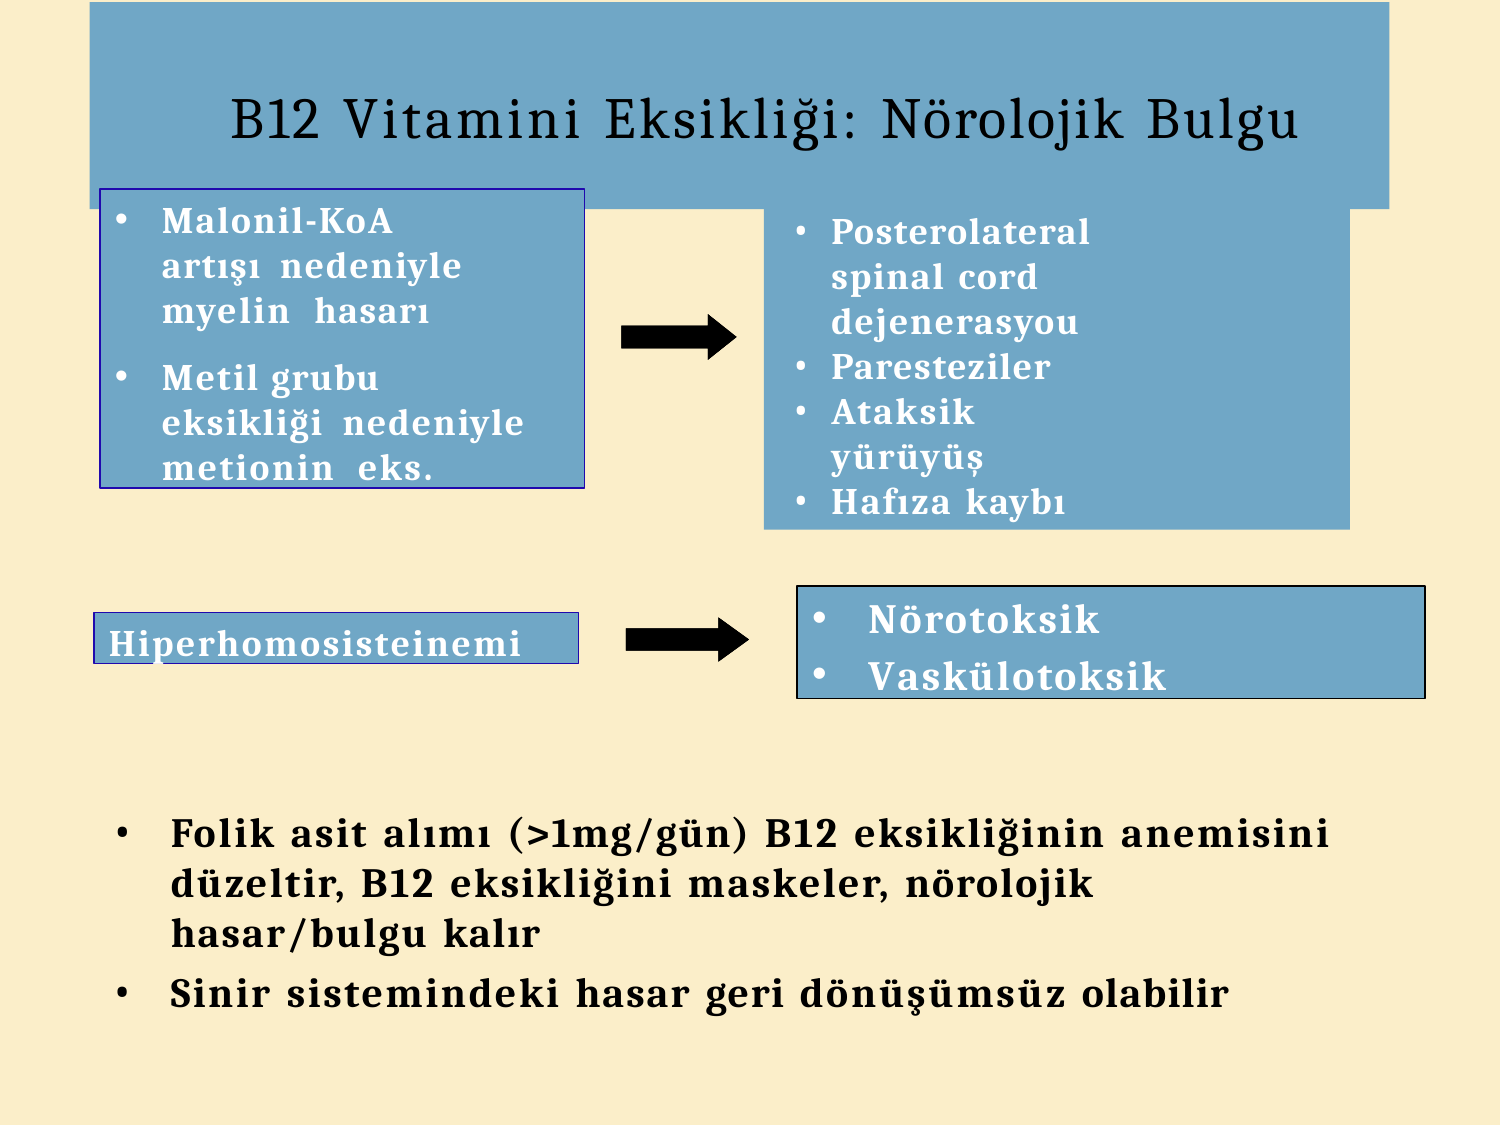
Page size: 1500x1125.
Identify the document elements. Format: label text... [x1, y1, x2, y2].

title B12 Vitamini Eksikliği: Nörolojik Bulgu [89, 2, 1390, 210]
text_box Nörotoksik Vaskülotoksik [797, 586, 1425, 699]
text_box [620, 313, 738, 361]
text_box Hiperhomosisteinemi [93, 612, 579, 664]
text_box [624, 616, 751, 663]
text_box Folik asit alımı (>1mg/gün) B12 eksikliğinin anemisini düzeltir, B12 eksikliğini maskeler, nörolojik hasar/bulgu kalır Sinir sistemindeki hasar geri dönüşümsüz olabilir [99, 800, 1401, 1017]
text_box Malonil-KoA artışı nedeniyle myelin hasarı Metil grubu eksikliği nedeniyle metionin eks. [99, 189, 585, 488]
text_box Posterolateral spinal cord dejenerasyou Paresteziler Ataksik yürüyüş Hafıza kaybı [763, 199, 1350, 530]
